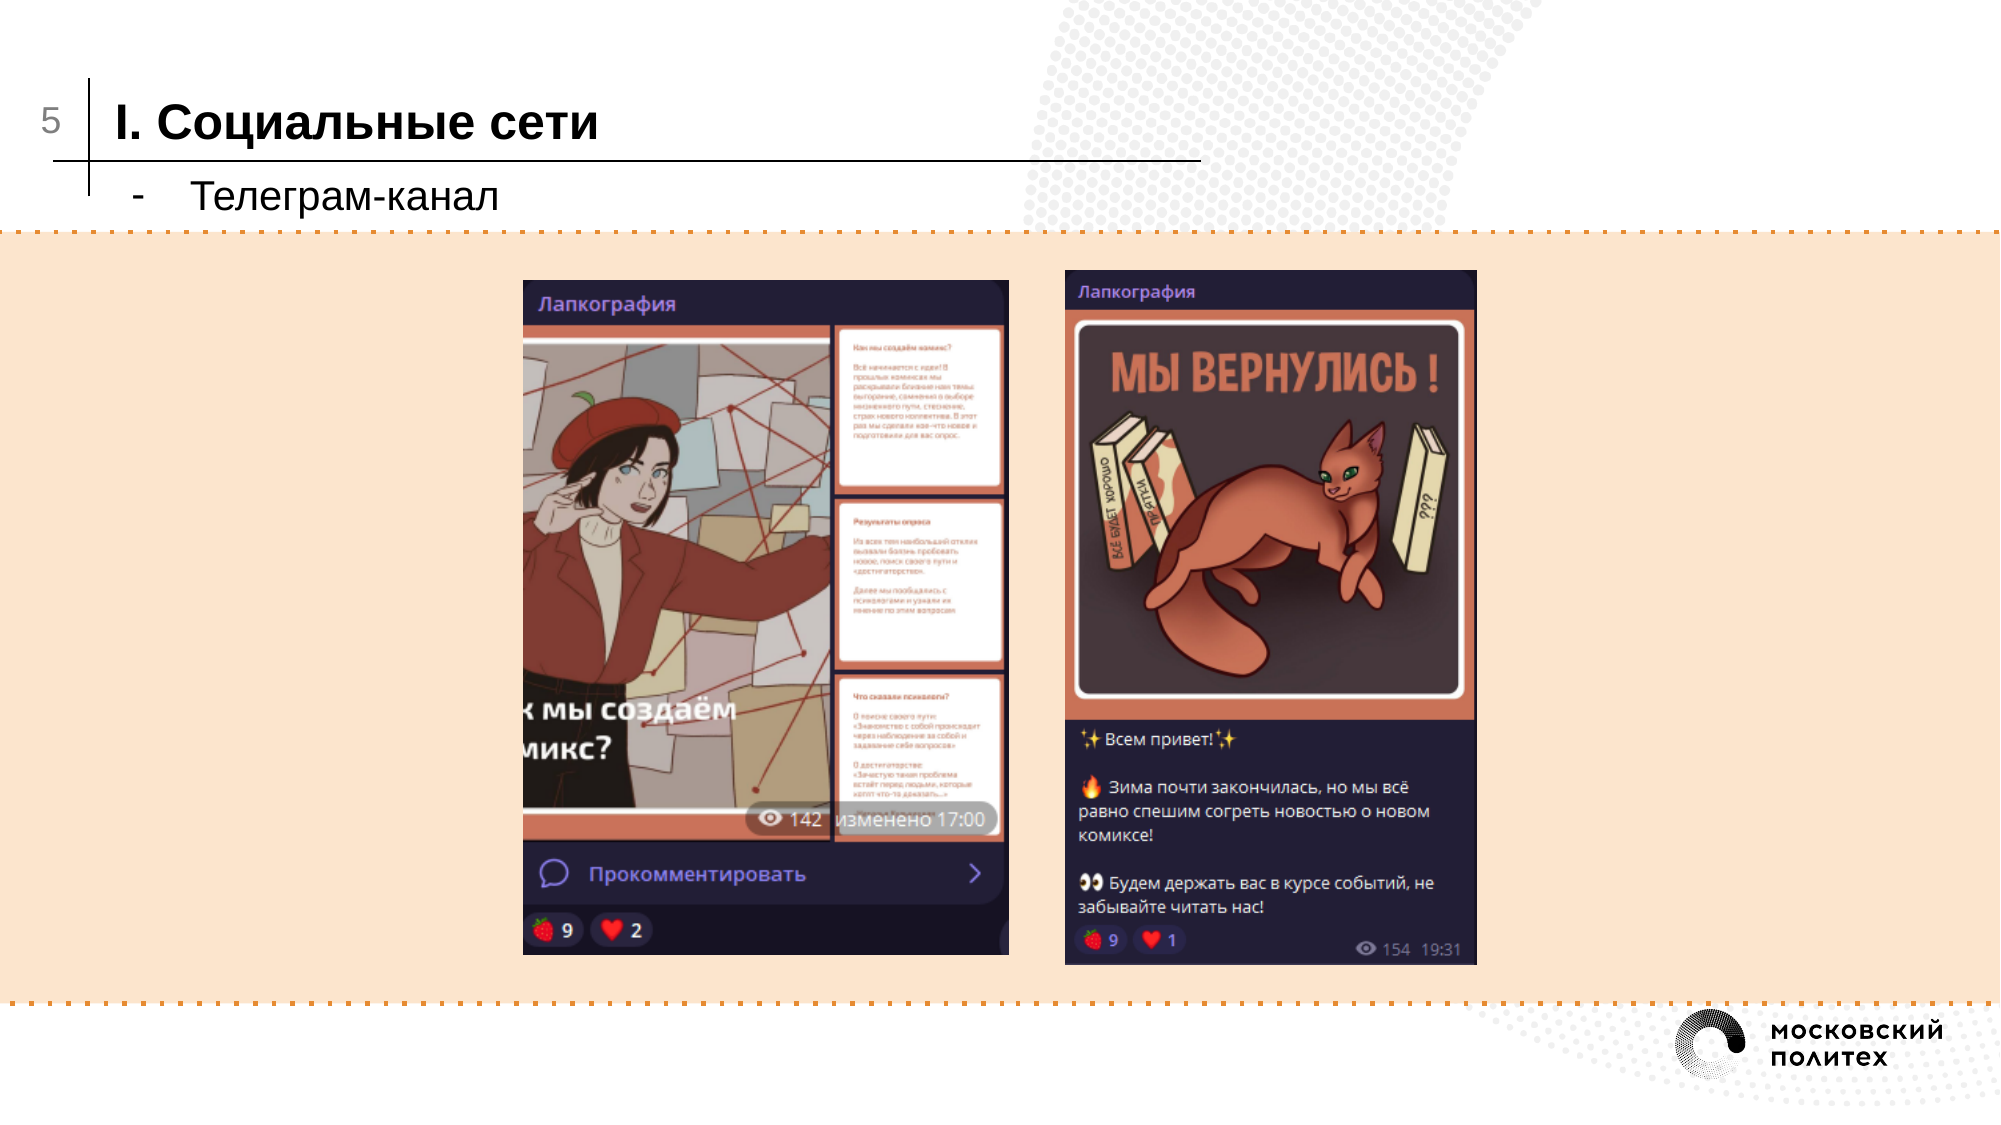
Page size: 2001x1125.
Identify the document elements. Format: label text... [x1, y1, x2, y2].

title I. Социальные сети [99, 78, 1900, 161]
list Телеграм-канал [99, 161, 1900, 231]
text_box [0, 231, 2000, 1004]
picture [1672, 1006, 1945, 1082]
slide_number ‹#› [0, 88, 77, 148]
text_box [523, 270, 1477, 966]
